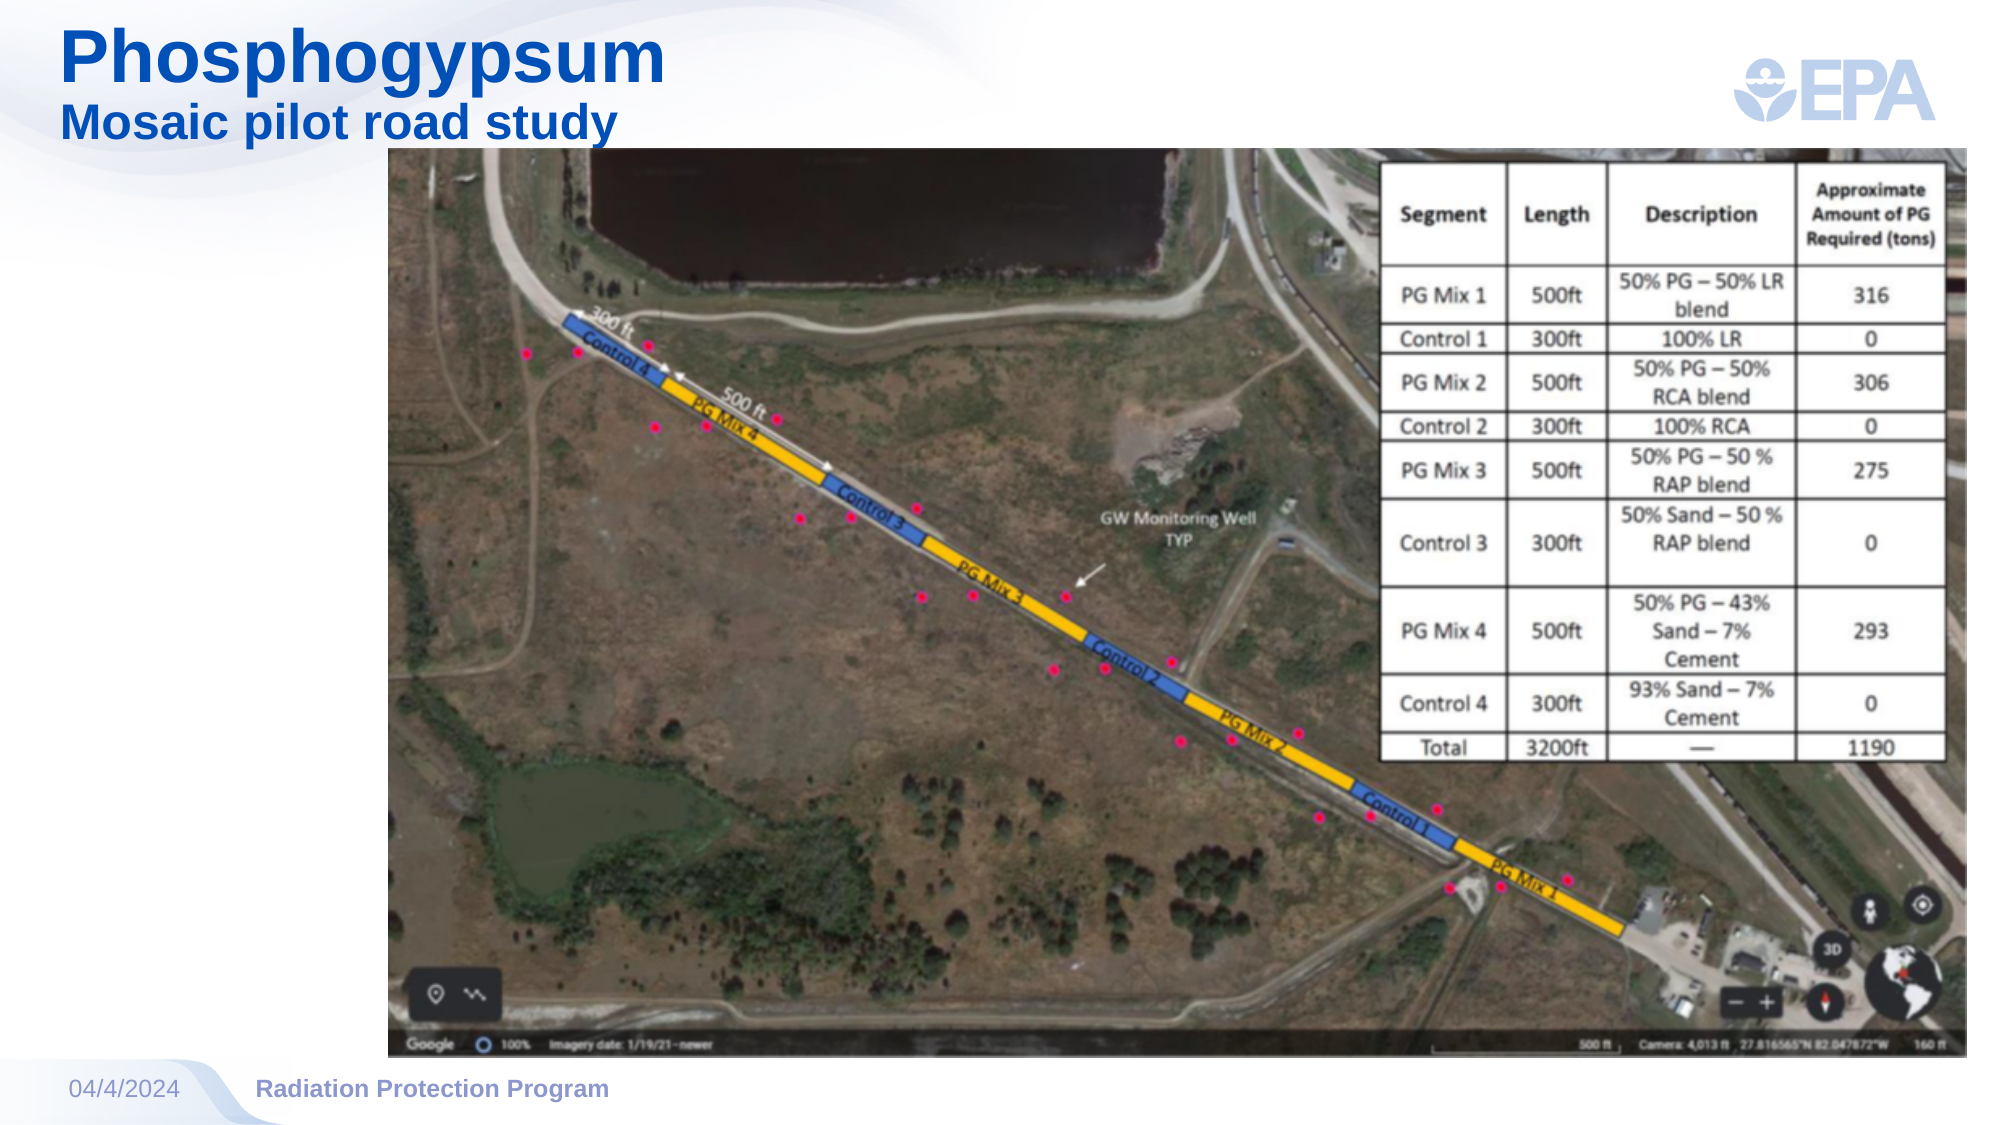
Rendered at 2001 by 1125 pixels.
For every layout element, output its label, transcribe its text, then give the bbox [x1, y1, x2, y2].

footer Radiation Protection Program [240, 1057, 1780, 1118]
list Mosaic pilot road study [44, 88, 1932, 149]
picture [0, 0, 2000, 1125]
title Phosphogypsum [44, 10, 1932, 88]
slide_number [53, 1057, 240, 1118]
